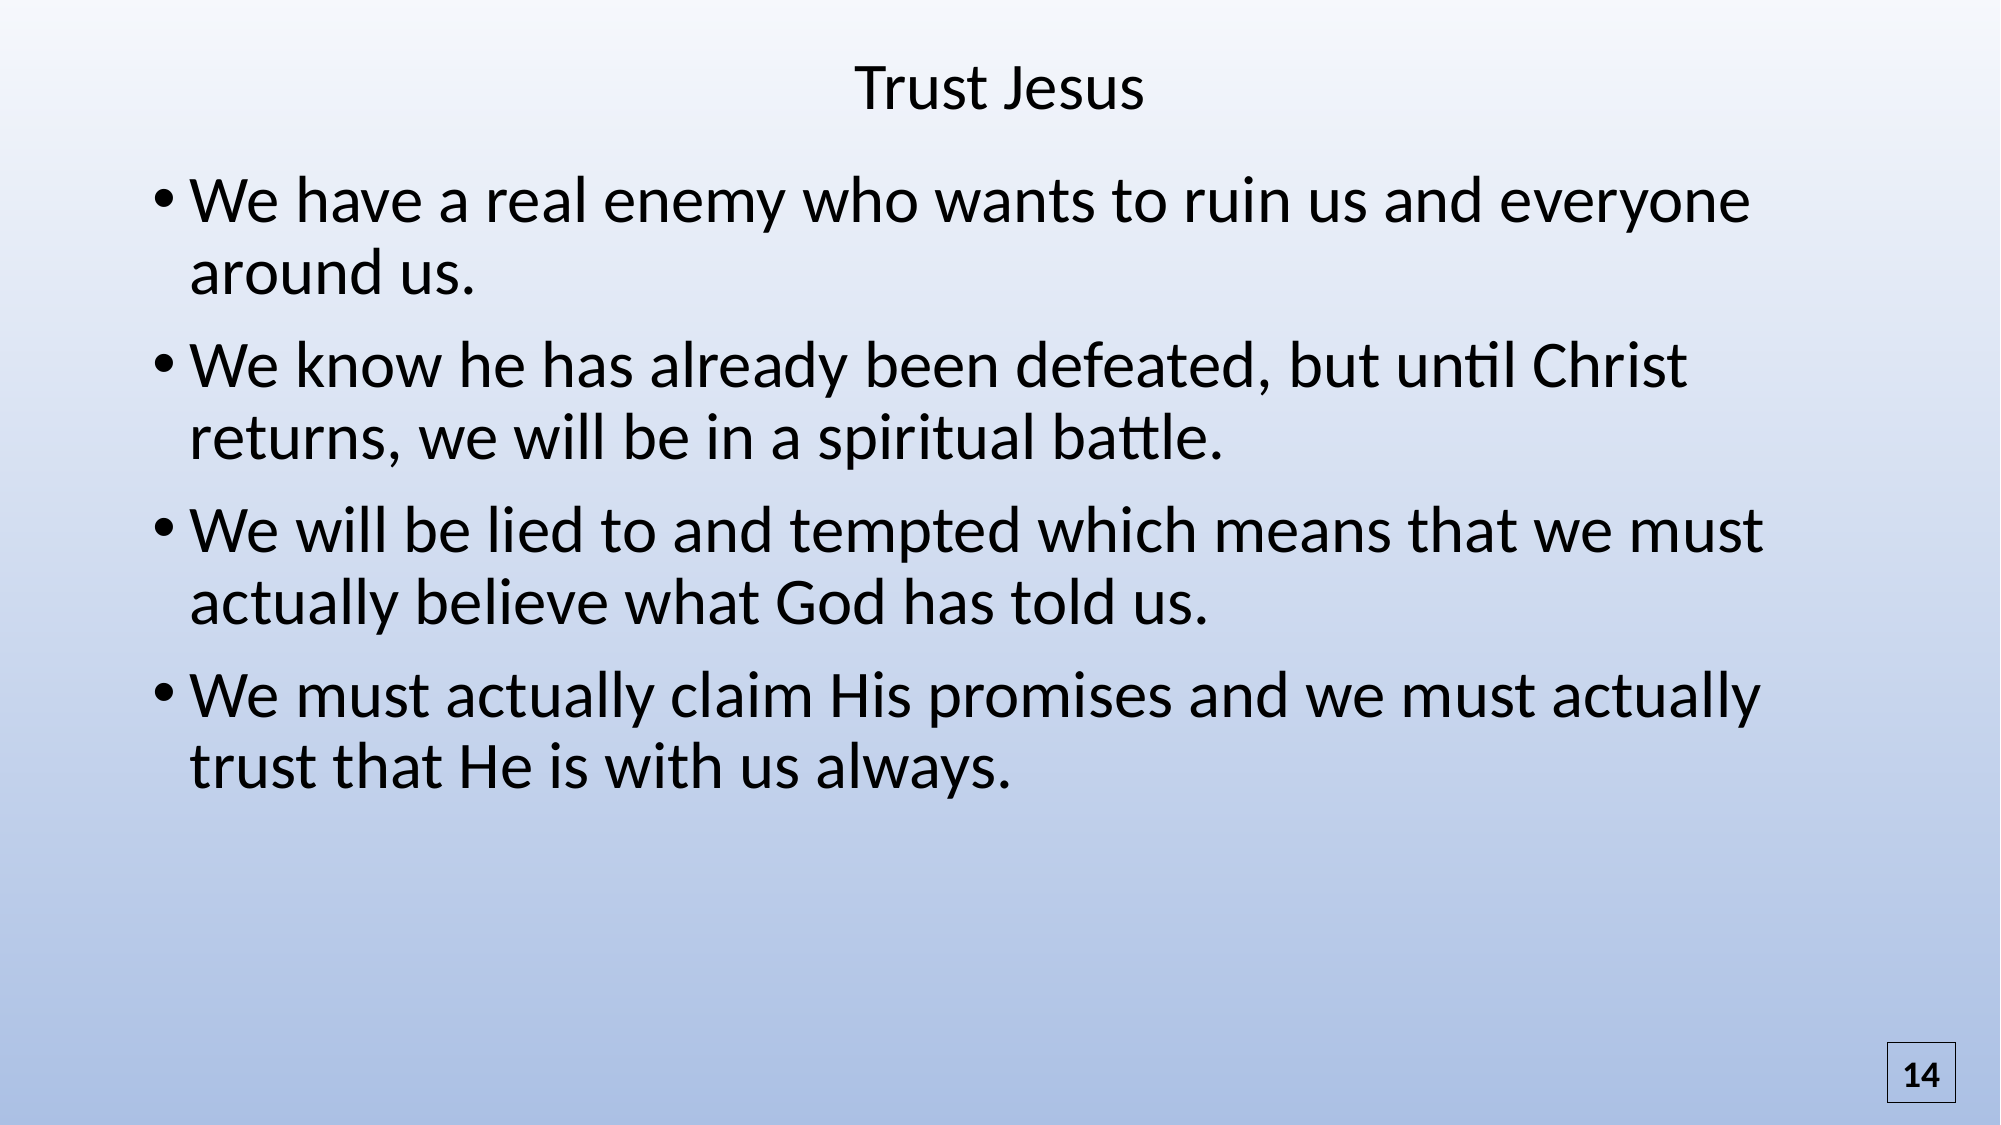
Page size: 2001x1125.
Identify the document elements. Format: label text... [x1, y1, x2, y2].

text_box 14 [1887, 1042, 1956, 1103]
title Trust Jesus [137, 3, 1863, 157]
list We have a real enemy who wants to ruin us and everyone around us. We know he has already been defeated, but until Christ returns, we will be in a spiritual battle. We will be lied to and tempted which means that we must actually believe what God has told us. We must actually claim His promises and we must actually trust that He is with us always. [137, 157, 1885, 1016]
